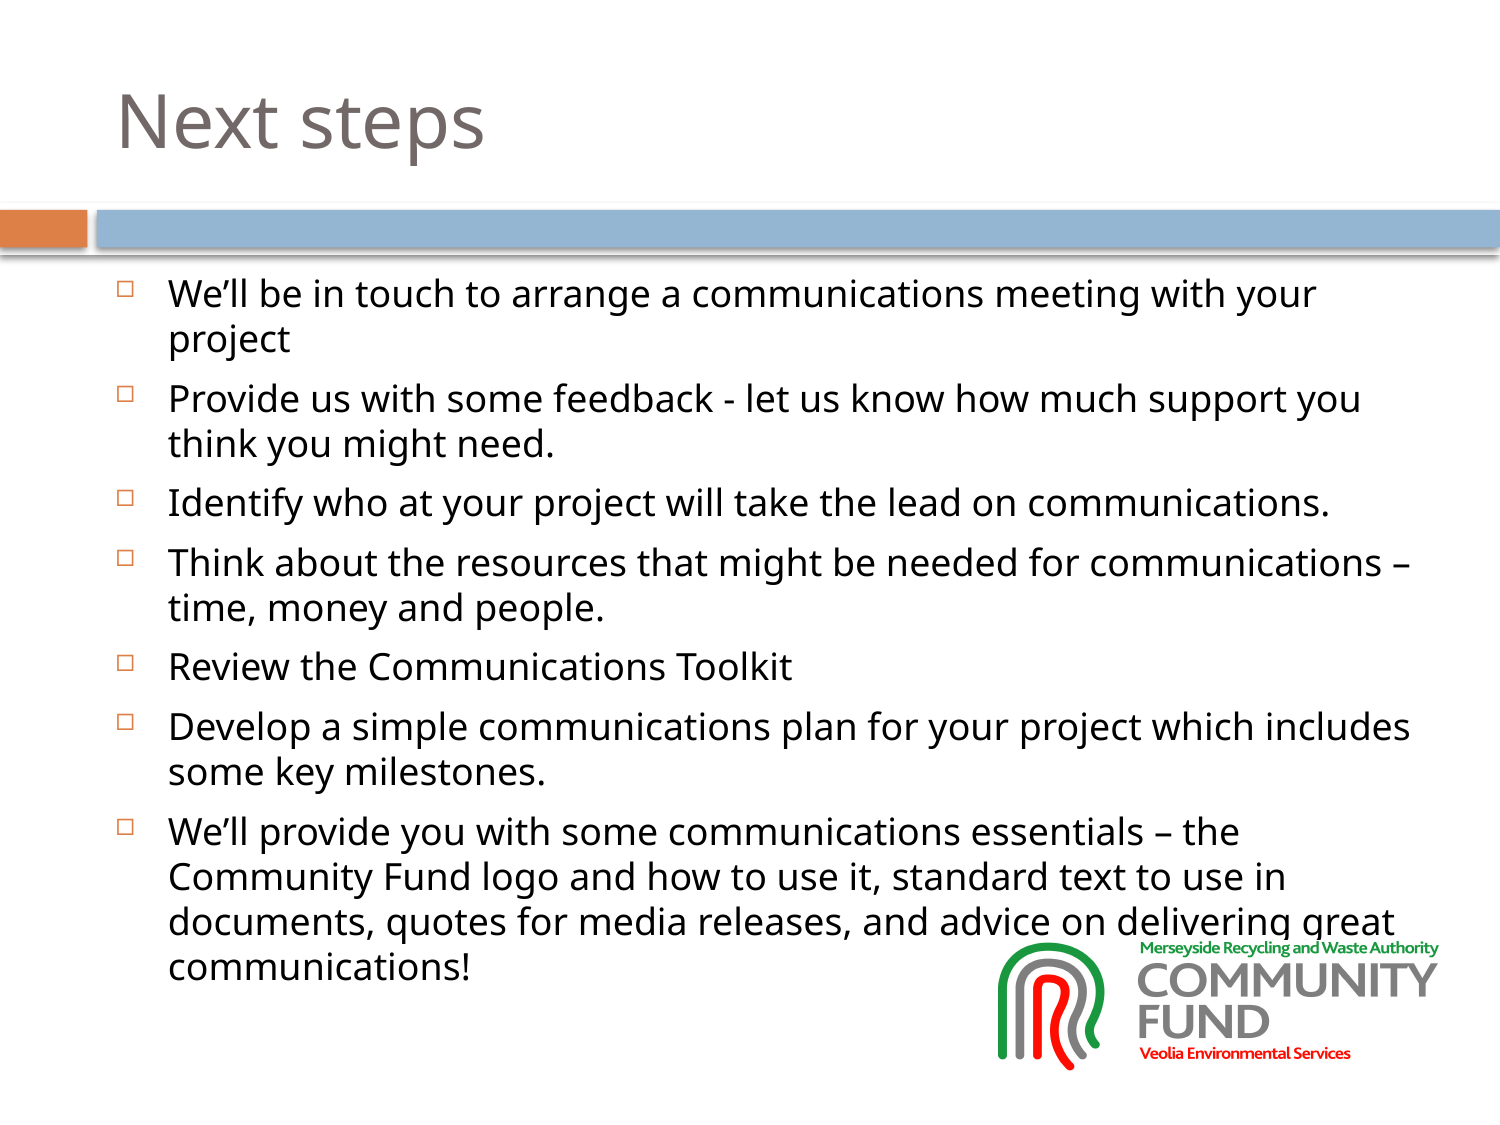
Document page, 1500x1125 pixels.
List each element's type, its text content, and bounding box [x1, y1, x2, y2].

title Next steps [100, 37, 1438, 200]
list We’ll be in touch to arrange a communications meeting with your project Provide us with some feedback - let us know how much support you think you might need. Identify who at your project will take the lead on communications. Think about the resources that might be needed for communications – time, money and people. Review the Communications Toolkit Develop a simple communications plan for your project which includes some key milestones. We’ll provide you with some communications essentials – the Community Fund logo and how to use it, standard text to use in documents, quotes for media releases, and advice on delivering great communications! [100, 262, 1438, 1000]
picture [997, 940, 1439, 1071]
